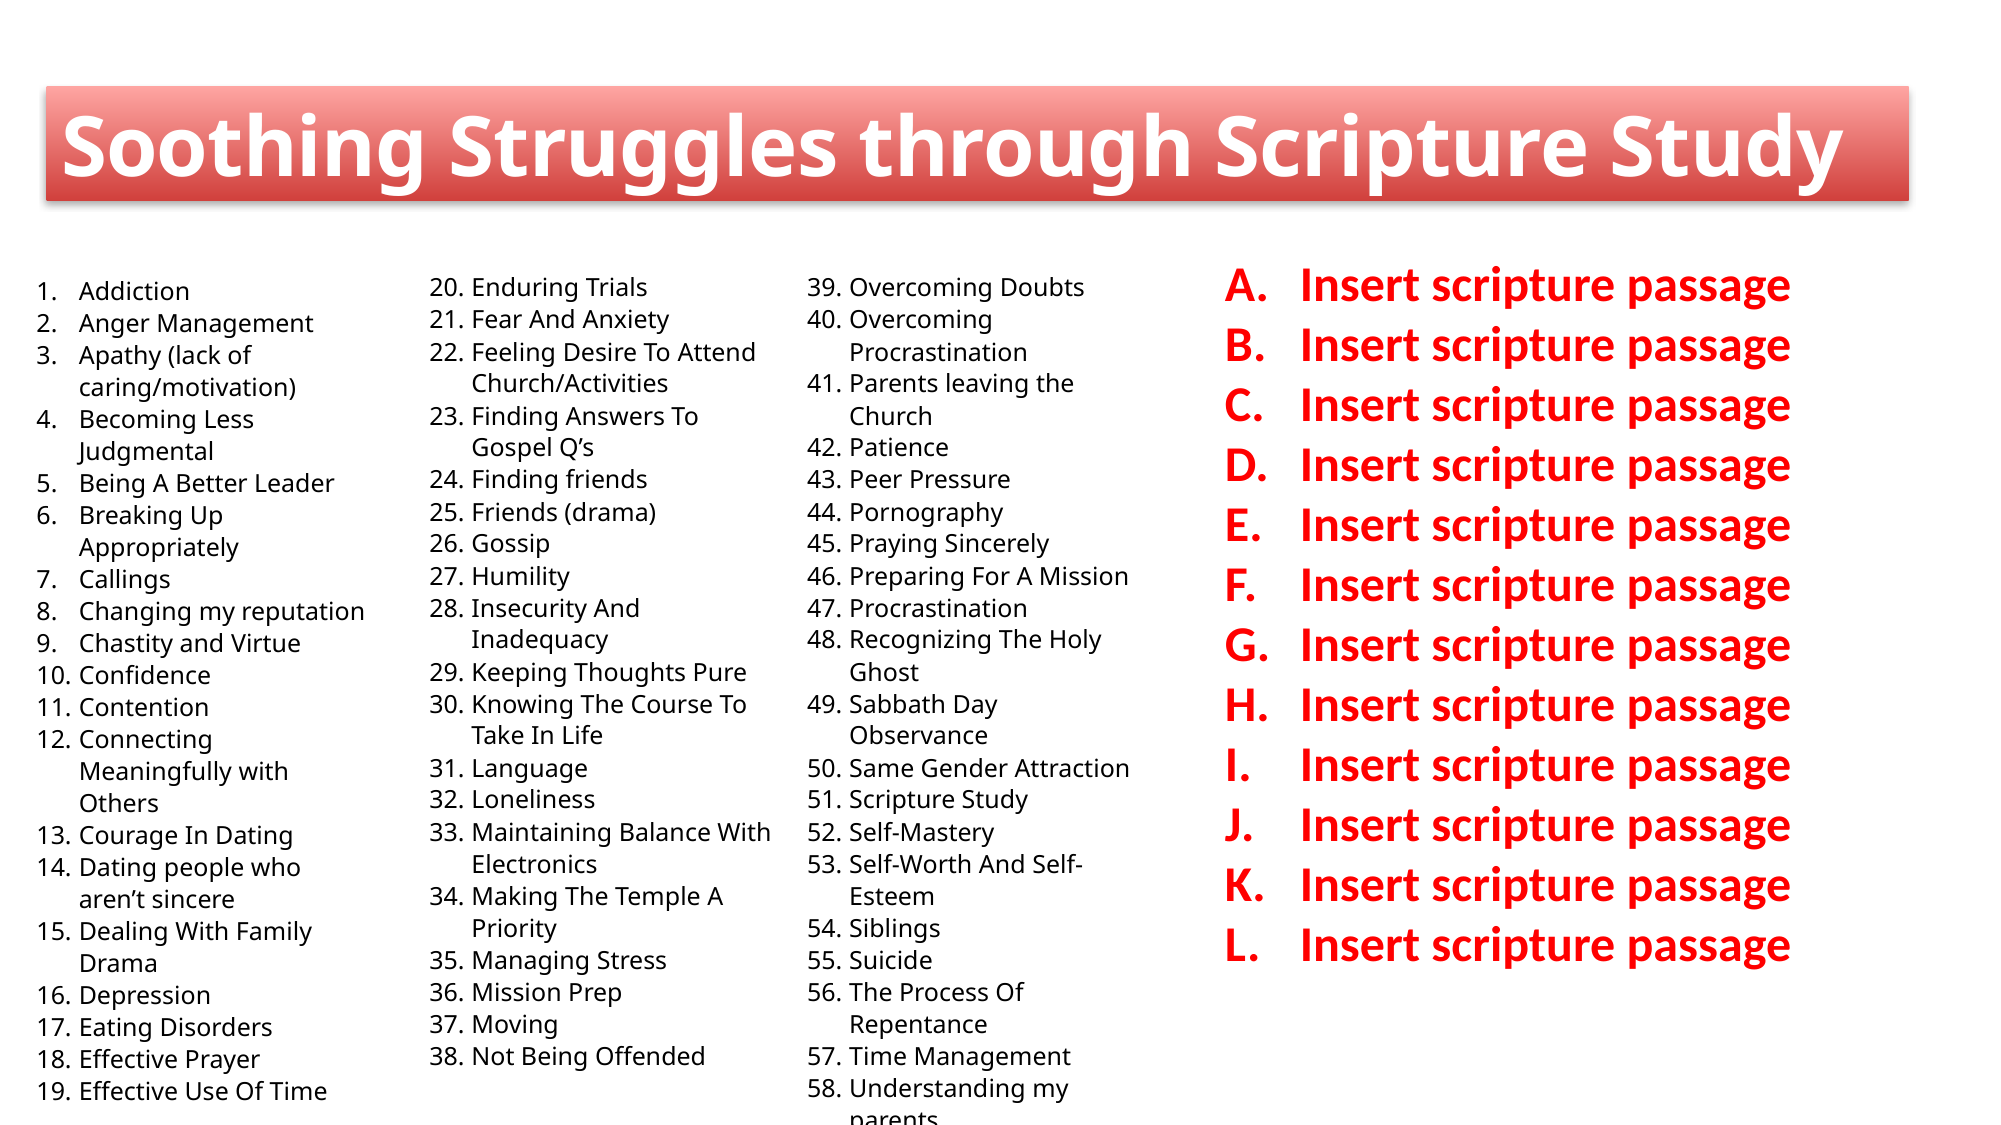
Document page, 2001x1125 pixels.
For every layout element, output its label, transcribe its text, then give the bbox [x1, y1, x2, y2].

text_box Soothing Struggles through Scripture Study [46, 86, 1909, 201]
text_box Overcoming Doubts Overcoming Procrastination Parents leaving the Church Patience Peer Pressure Pornography Praying Sincerely Preparing For A Mission Procrastination Recognizing The Holy Ghost Sabbath Day Observance Same Gender Attraction Scripture Study Self-Mastery Self-Worth And Self-Esteem Siblings Suicide The Process Of Repentance Time Management Understanding my parents [792, 262, 1158, 1125]
text_box Insert scripture passage Insert scripture passage Insert scripture passage Insert scripture passage Insert scripture passage Insert scripture passage Insert scripture passage Insert scripture passage Insert scripture passage Insert scripture passage Insert scripture passage Insert scripture passage [1210, 243, 2000, 979]
text_box Enduring Trials Fear And Anxiety Feeling Desire To Attend Church/Activities Finding Answers To Gospel Q’s Finding friends Friends (drama) Gossip Humility Insecurity And Inadequacy Keeping Thoughts Pure Knowing The Course To Take In Life Language Loneliness Maintaining Balance With Electronics Making The Temple A Priority Managing Stress Mission Prep Moving Not Being Offended [414, 262, 790, 1078]
text_box Addiction Anger Management Apathy (lack of caring/motivation) Becoming Less Judgmental Being A Better Leader Breaking Up Appropriately Callings Changing my reputation Chastity and Virtue Confidence Contention Connecting Meaningfully with Others Courage In Dating Dating people who aren’t sincere Dealing With Family Drama Depression Eating Disorders Effective Prayer Effective Use Of Time [21, 236, 382, 1114]
